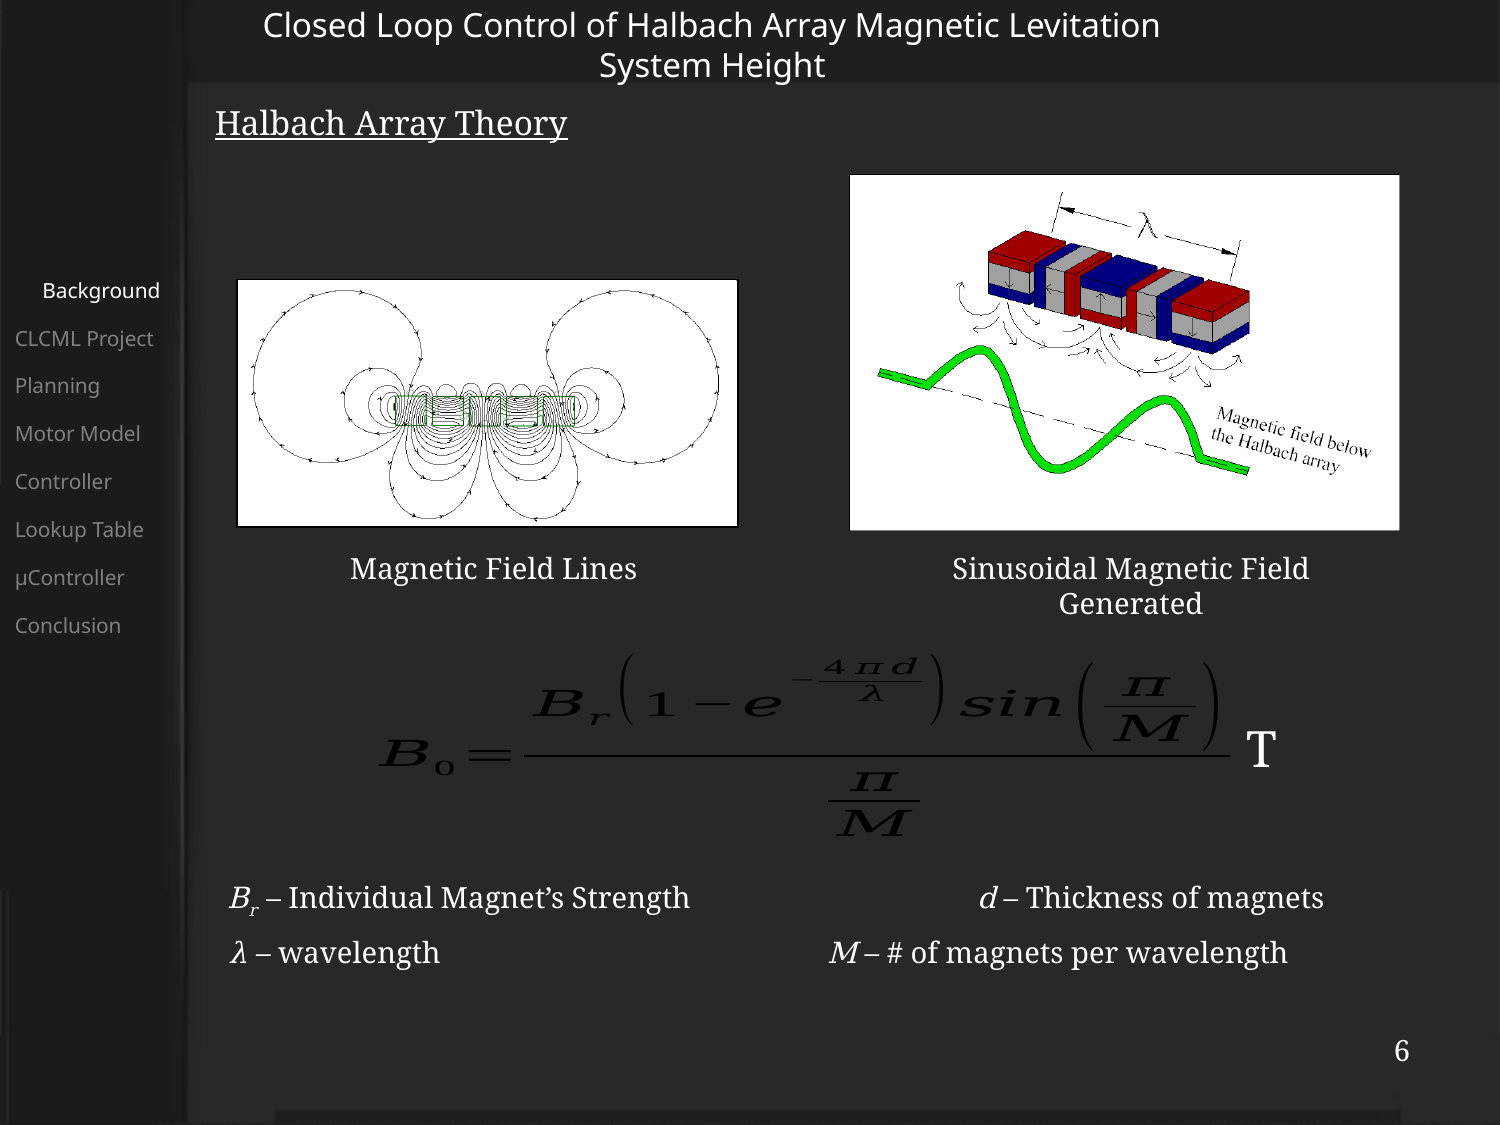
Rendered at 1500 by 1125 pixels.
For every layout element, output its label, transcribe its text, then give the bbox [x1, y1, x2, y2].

text_box Sinusoidal Magnetic Field Generated [862, 542, 1400, 628]
text_box Br – Individual Magnet’s Strength d – Thickness of magnets λ – wavelength M – # of magnets per wavelength [212, 872, 1400, 977]
text_box Background CLCML Project Planning Motor Model Controller Lookup Table μController Conclusion [0, 257, 188, 645]
text_box T [1231, 709, 1370, 785]
text_box Magnetic Field Lines [212, 542, 775, 593]
text_box Halbach Array Theory [199, 94, 1325, 150]
picture [0, 0, 1500, 1125]
title Closed Loop Control of Halbach Array Magnetic Levitation System Height [200, 12, 1225, 75]
slide_number 6 [1074, 1024, 1425, 1103]
